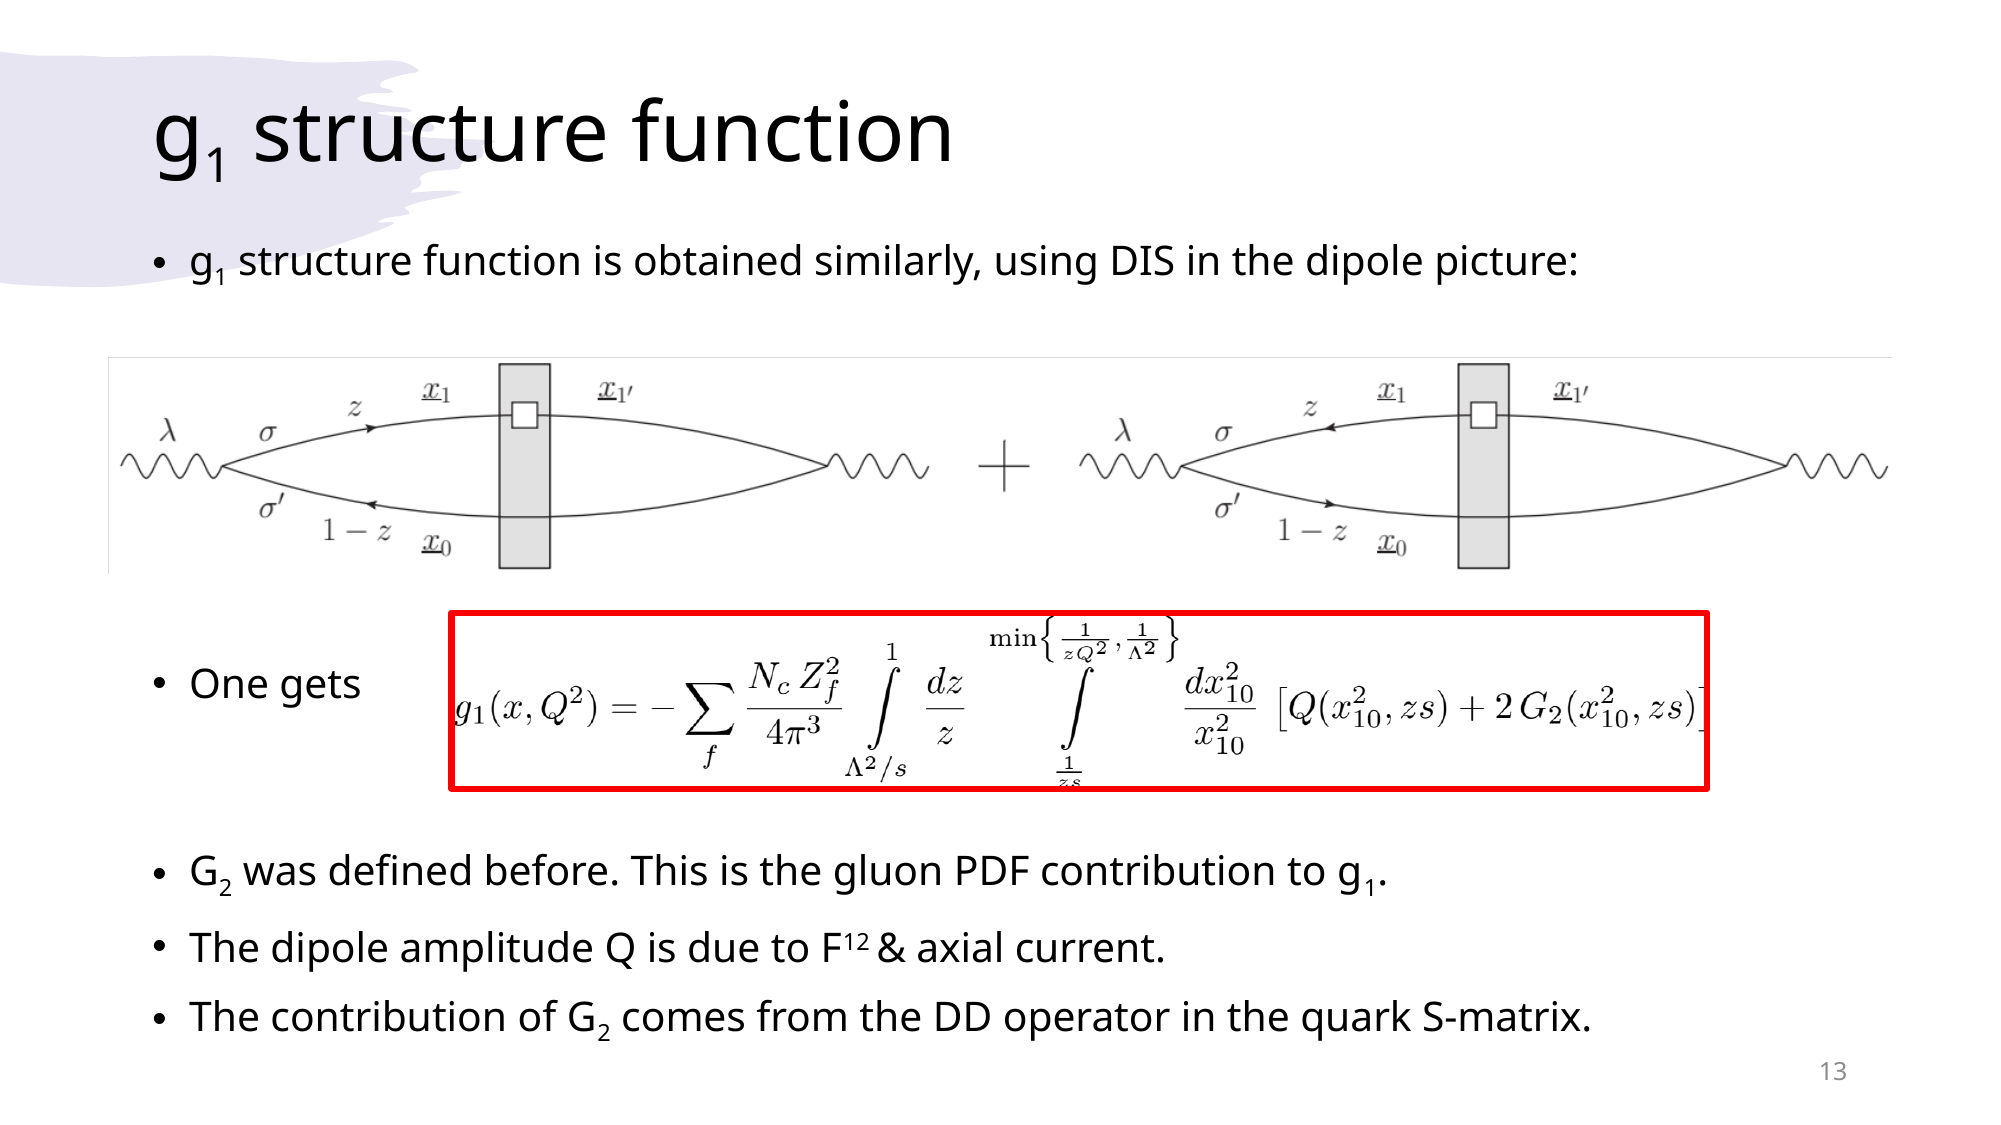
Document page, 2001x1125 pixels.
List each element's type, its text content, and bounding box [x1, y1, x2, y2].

picture [107, 356, 1893, 574]
picture [454, 615, 1704, 786]
title g1 structure function [137, 21, 1863, 226]
list g1 structure function is obtained similarly, using DIS in the dipole picture: One gets G2 was defined before. This is the gluon PDF contribution to g1. The dipole amplitude Q is due to F12 & axial current. The contribution of G2 comes from the DD operator in the quark S-matrix. [137, 574, 1863, 1057]
list g1 structure function is obtained similarly, using DIS in the dipole picture: One gets G2 was defined before. This is the gluon PDF contribution to g1. The dipole amplitude Q is due to F12 & axial current. The contribution of G2 comes from the DD operator in the quark S-matrix. [137, 226, 1863, 356]
slide_number 13 [1412, 1042, 1863, 1103]
